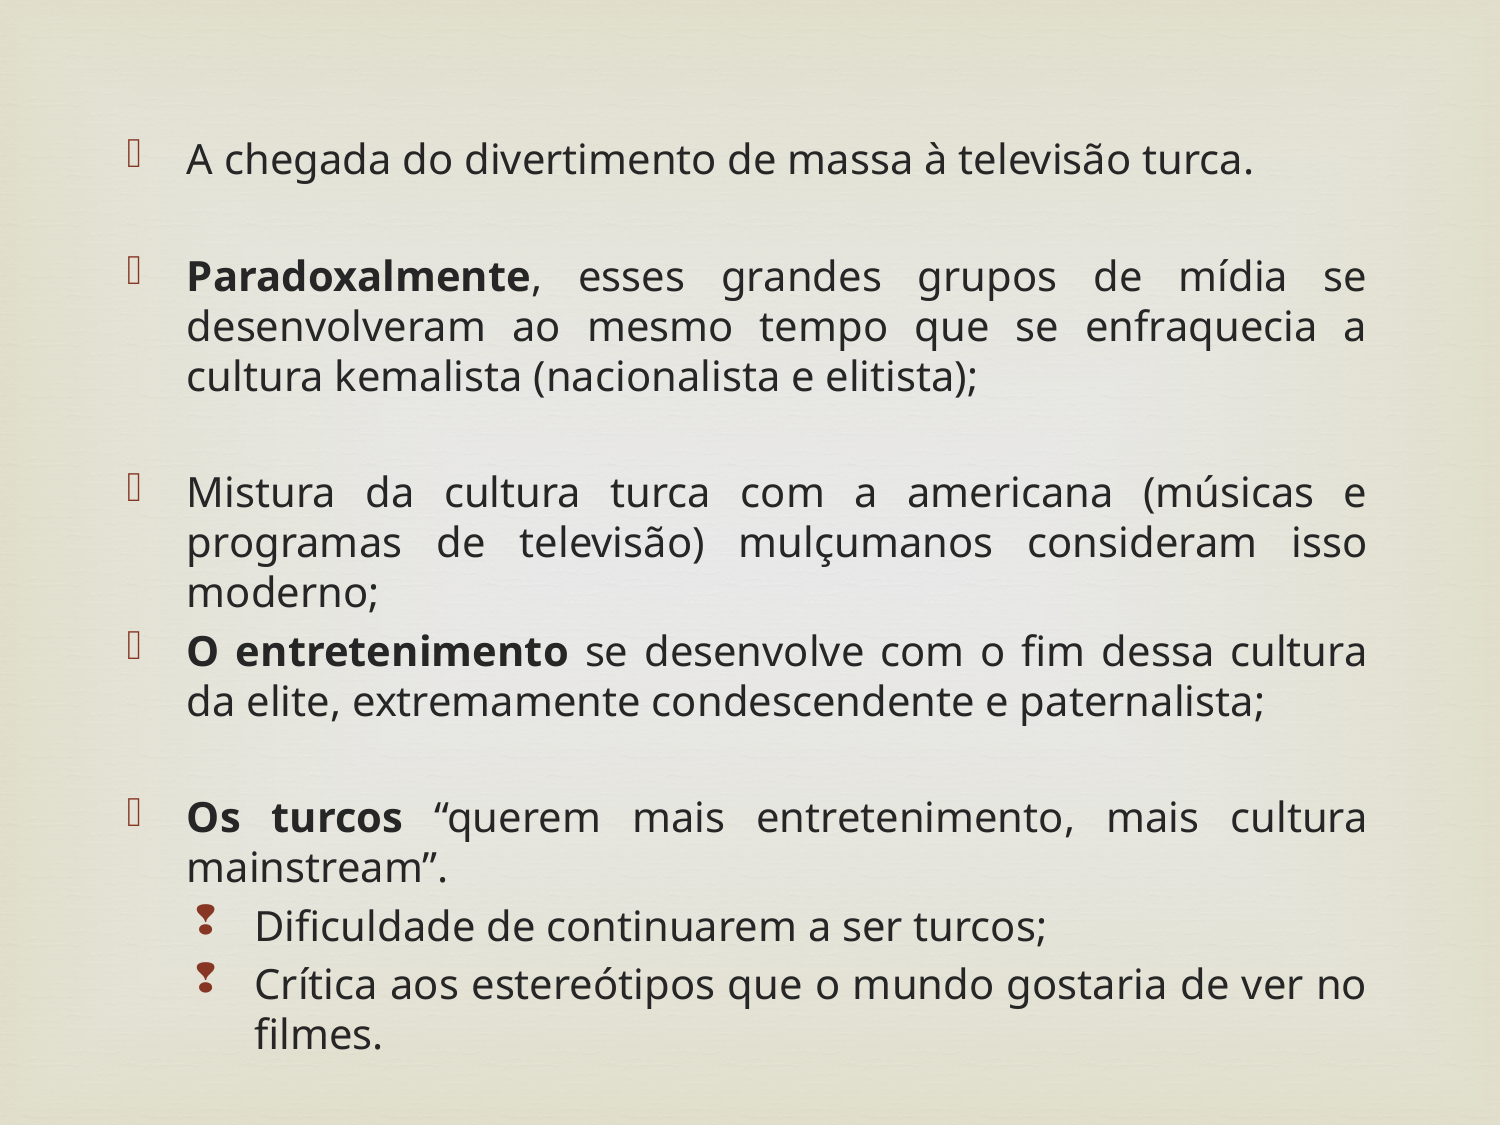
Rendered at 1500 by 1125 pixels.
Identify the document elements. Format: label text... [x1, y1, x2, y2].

text_box A chegada do divertimento de massa à televisão turca. Paradoxalmente, esses grandes grupos de mídia se desenvolveram ao mesmo tempo que se enfraquecia a cultura kemalista (nacionalista e elitista); Mistura da cultura turca com a americana (músicas e programas de televisão) mulçumanos consideram isso moderno; O entretenimento se desenvolve com o fim dessa cultura da elite, extremamente condescendente e paternalista; Os turcos “querem mais entretenimento, mais cultura mainstream”. Dificuldade de continuarem a ser turcos; Crítica aos estereótipos que o mundo gostaria de ver no filmes. [112, 125, 1383, 1047]
